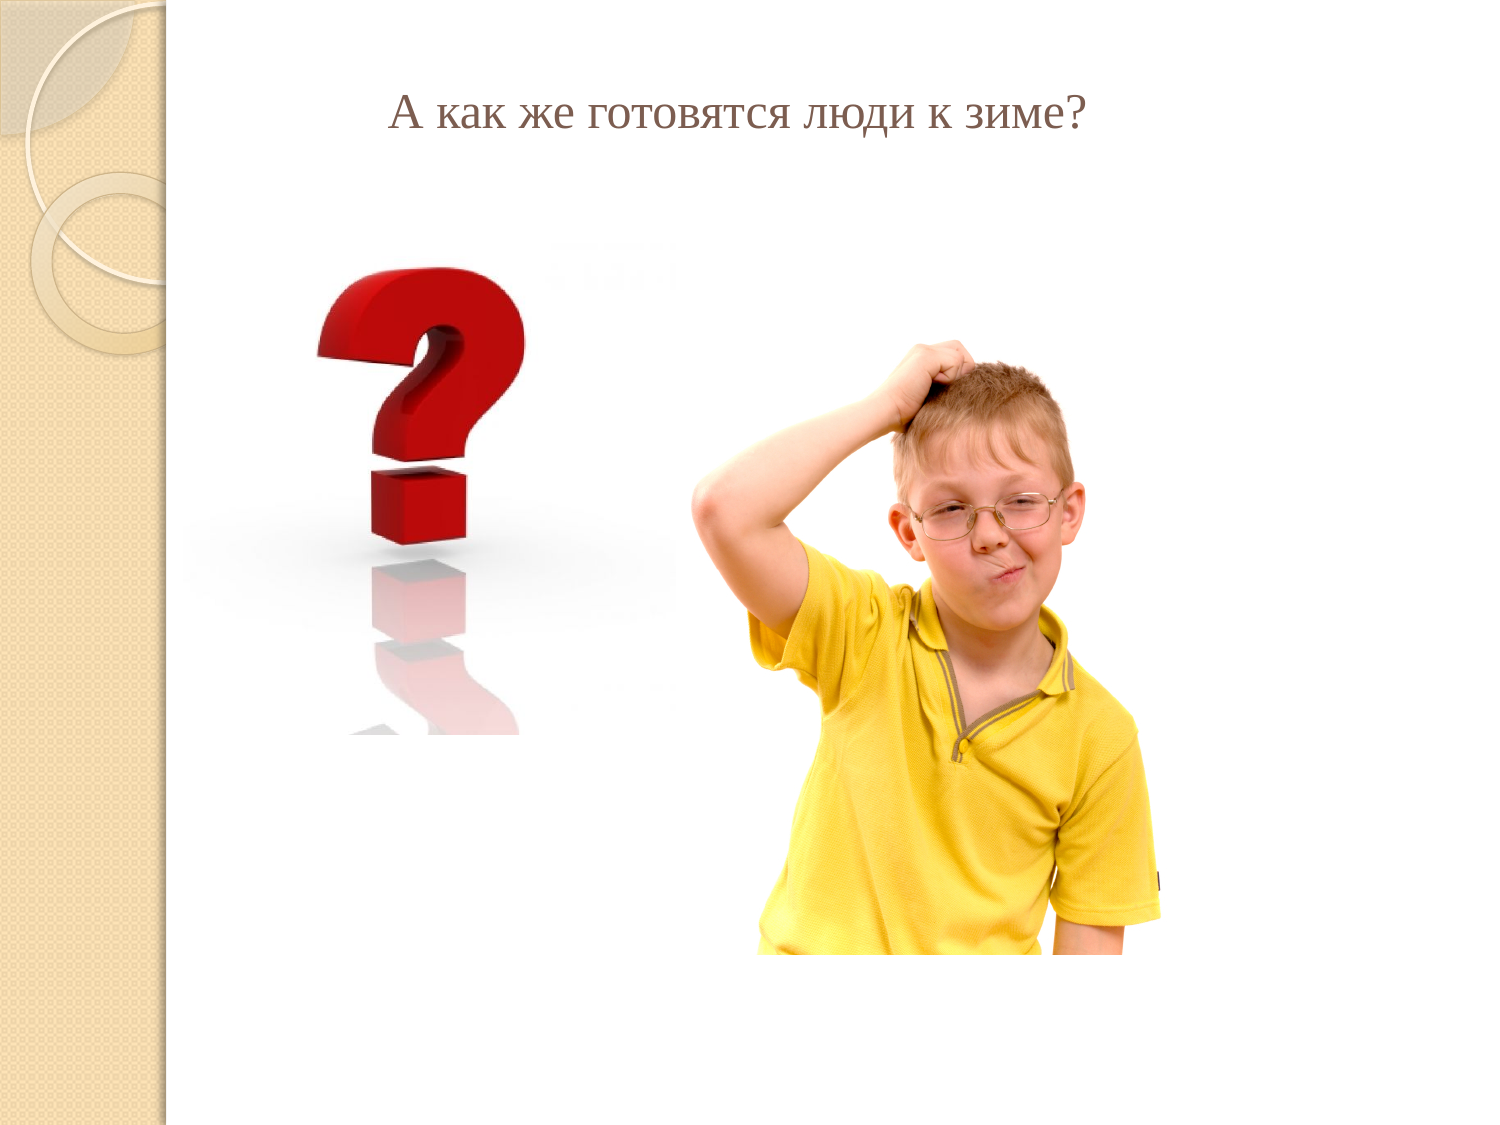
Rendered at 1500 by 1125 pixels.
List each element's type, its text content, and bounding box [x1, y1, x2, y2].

picture [182, 243, 676, 735]
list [643, 184, 1257, 955]
title А как же готовятся люди к зиме? [235, 45, 1466, 233]
